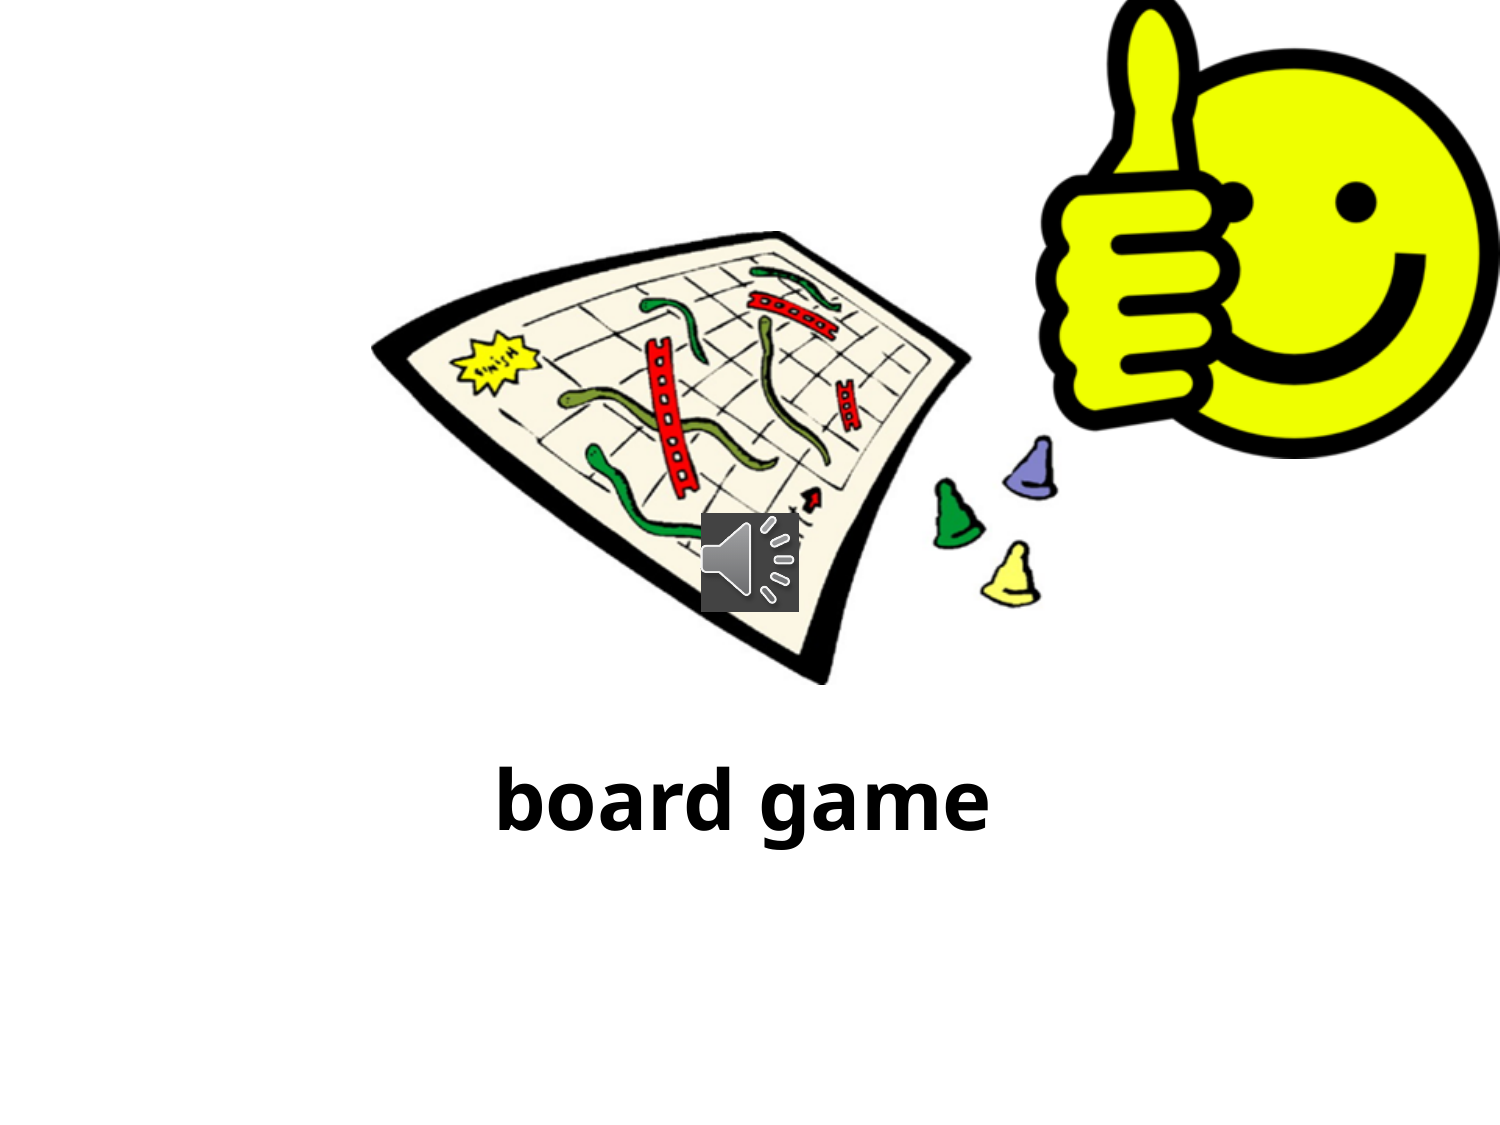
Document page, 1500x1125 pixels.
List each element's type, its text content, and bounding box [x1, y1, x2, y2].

picture [371, 0, 1500, 685]
text_box board game [478, 739, 1117, 855]
